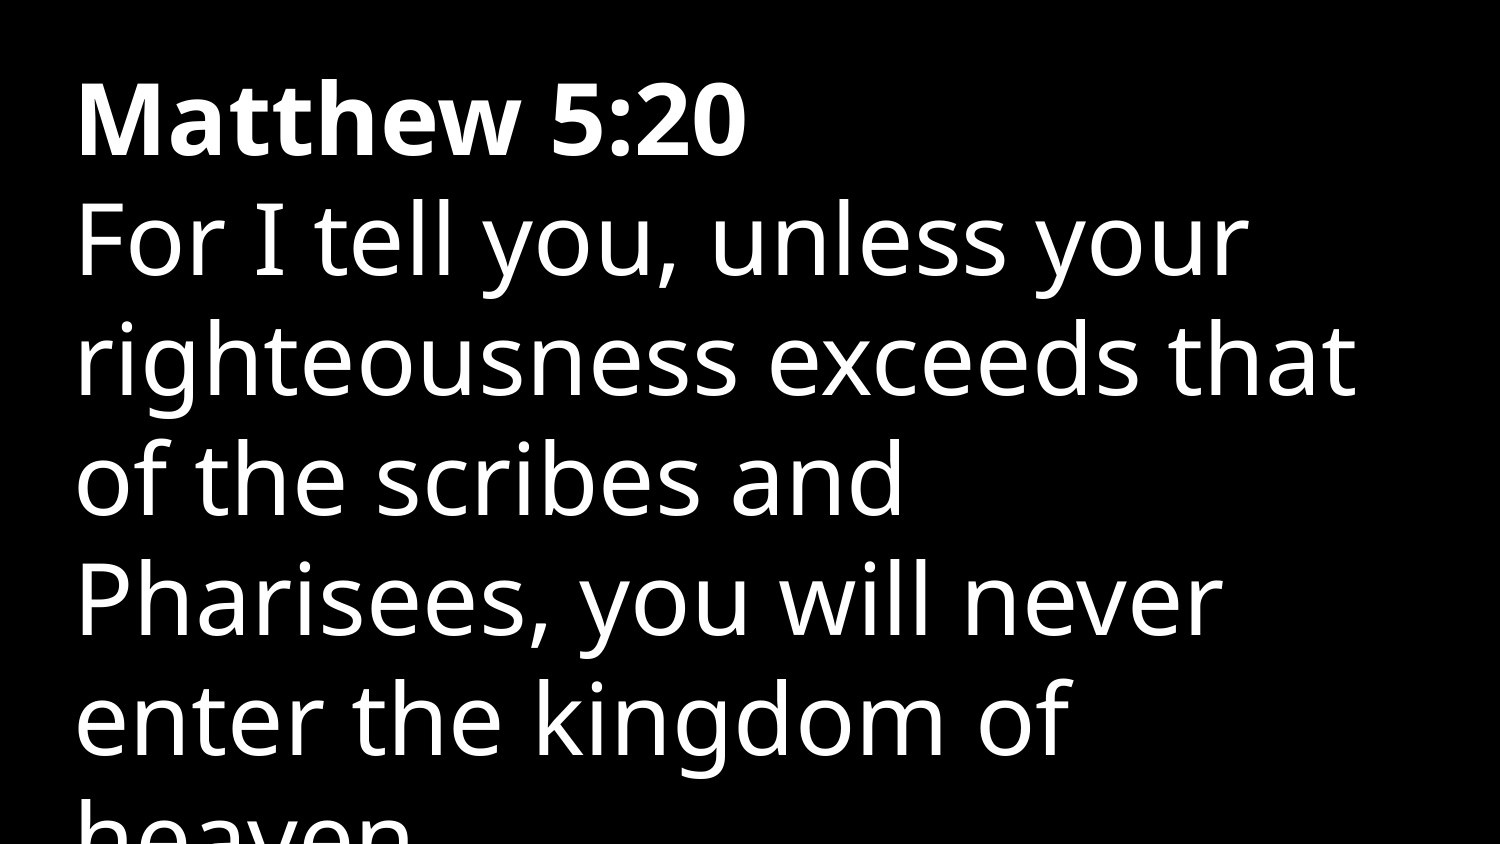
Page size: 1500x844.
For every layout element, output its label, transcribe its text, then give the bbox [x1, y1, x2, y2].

text_box Matthew 5:20 For I tell you, unless your righteousness exceeds that of the scribes and Pharisees, you will never enter the kingdom of heaven. [58, 48, 1424, 844]
